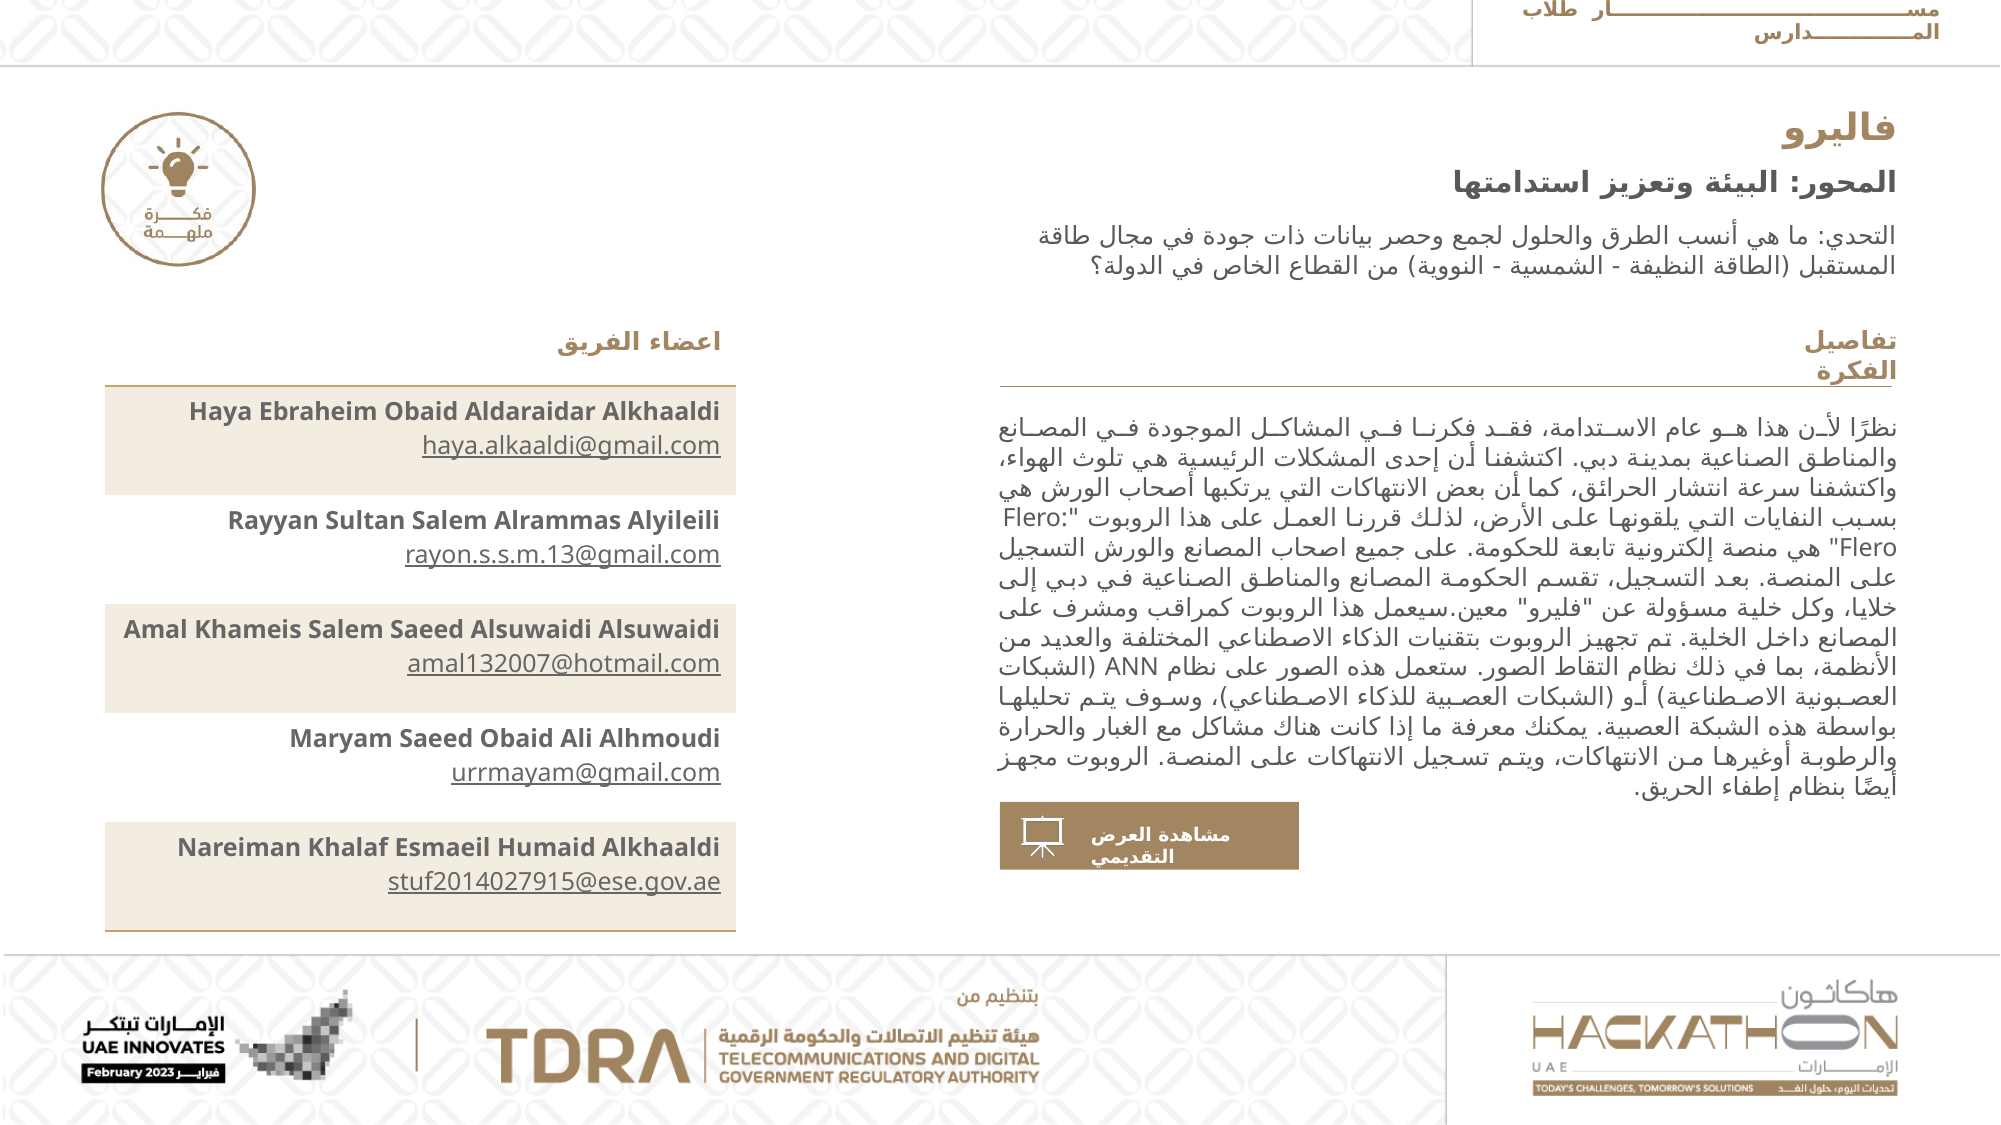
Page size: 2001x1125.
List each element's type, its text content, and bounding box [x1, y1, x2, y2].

text_box تفاصيل الفكرة [1705, 377, 1913, 393]
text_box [999, 801, 1299, 870]
text_box نظرًا لأن هذا هو عام الاستدامة، فقد فكرنا في المشاكل الموجودة في المصانع والمناطق الصناعية بمدينة دبي. اكتشفنا أن إحدى المشكلات الرئيسية هي تلوث الهواء، واكتشفنا سرعة انتشار الحرائق، كما أن بعض الانتهاكات التي يرتكبها أصحاب الورش هي بسبب النفايات التي يلقونها على الأرض، لذلك قررنا العمل على هذا الروبوت "Flero: "Flero هي منصة إلكترونية تابعة للحكومة. على جميع اصحاب المصانع والورش التسجيل على المنصة. بعد التسجيل، تقسم الحكومة المصانع والمناطق الصناعية في دبي إلى خلايا، وكل خلية مسؤولة عن "فليرو" معين.سيعمل هذا الروبوت كمراقب ومشرف على المصانع داخل الخلية. تم تجهيز الروبوت بتقنيات الذكاء الاصطناعي المختلفة والعديد من الأنظمة، بما في ذلك نظام التقاط الصور. ستعمل هذه الصور على نظام ANN (الشبكات العصبونية الاصطناعية) أو (الشبكات العصبية للذكاء الاصطناعي)، وسوف يتم تحليلها بواسطة هذه الشبكة العصبية. يمكنك معرفة ما إذا كانت هناك مشاكل مع الغبار والحرارة والرطوبة أوغيرها من الانتهاكات، ويتم تسجيل الانتهاكات على المنصة. الروبوت مجهز أيضًا بنظام إطفاء الحريق. [983, 403, 1913, 808]
text_box التحدي: ما هي أنسب الطرق والحلول لجمع وحصر بيانات ذات جودة في مجال طاقة المستقبل (الطاقة النظيفة - الشمسية - النووية) من القطاع الخاص في الدولة؟ [999, 211, 1913, 377]
text_box فاليرو [1220, 95, 1913, 156]
table_cell Rayyan Sultan Salem Alrammas Alyileili rayon.s.s.m.13@gmail.com [105, 495, 736, 604]
picture [0, 0, 2000, 1125]
title مســــــــــــــــــــــــــــــــــــــــــار طلاب المــــــــــــــدارس [1501, 17, 1956, 52]
table_cell Maryam Saeed Obaid Ali Alhmoudi urrmayam@gmail.com [105, 713, 736, 822]
text_box اعضاء الفريق [529, 317, 737, 363]
table_cell Nareiman Khalaf Esmaeil Humaid Alkhaaldi stuf2014027915@ese.gov.ae [105, 822, 736, 930]
table_cell Amal Khameis Salem Saeed Alsuwaidi Alsuwaidi amal132007@hotmail.com [105, 604, 736, 713]
text_box المحور: البيئة وتعزيز استدامتها [999, 156, 1913, 211]
table_header Haya Ebraheim Obaid Aldaraidar Alkhaaldi haya.alkaaldi@gmail.com [105, 387, 736, 495]
